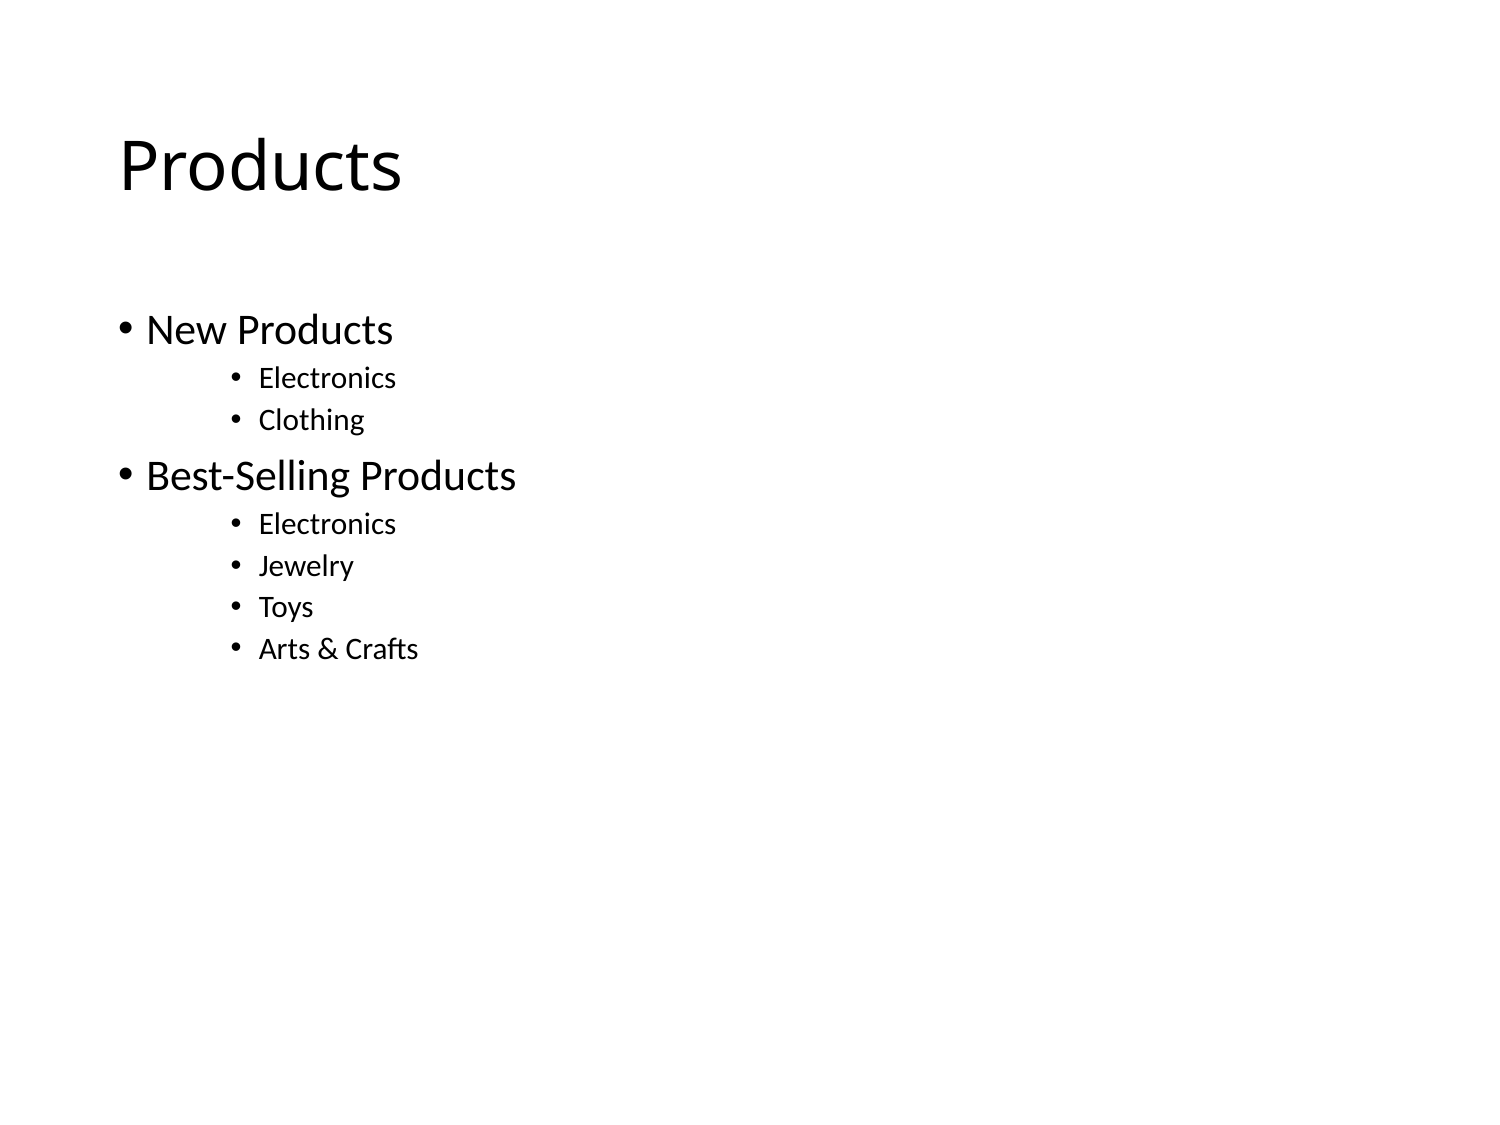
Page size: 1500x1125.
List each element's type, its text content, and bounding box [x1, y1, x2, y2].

list New Products Electronics Clothing Best-Selling Products Electronics Jewelry Toys Arts & Crafts [103, 299, 1397, 1014]
title Products [103, 59, 1397, 278]
